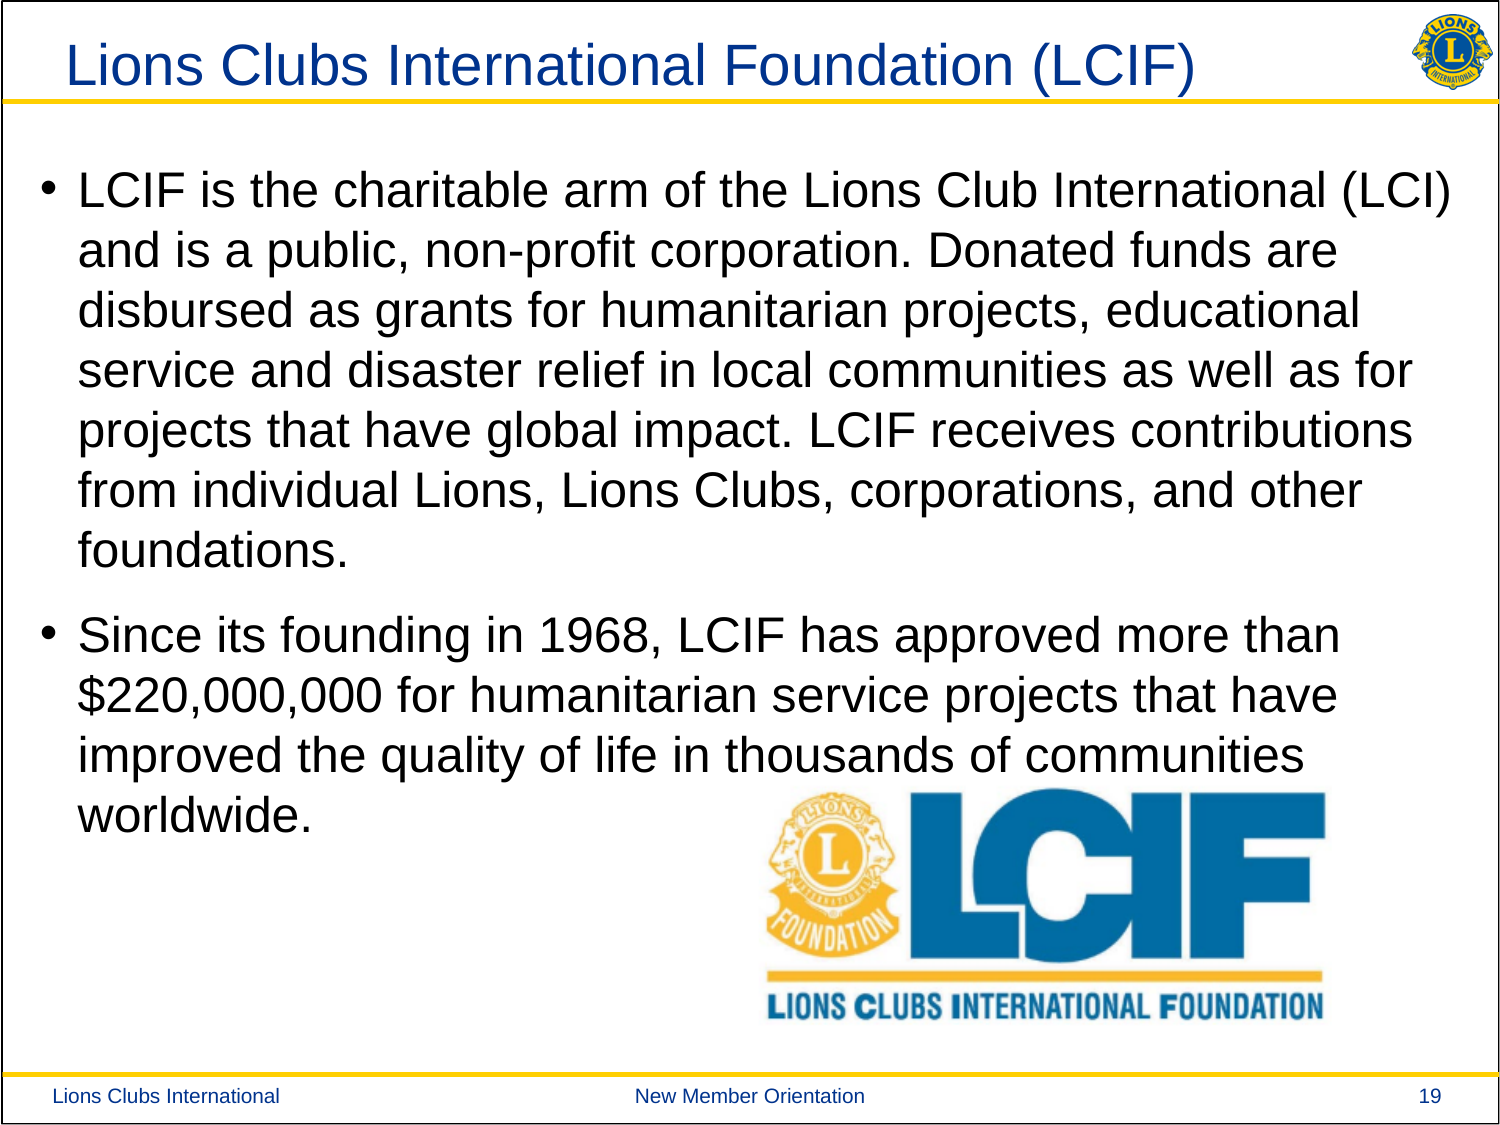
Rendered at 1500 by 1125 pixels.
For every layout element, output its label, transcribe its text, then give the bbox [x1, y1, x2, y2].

text_box Lions Clubs International Foundation (LCIF) [50, 24, 1425, 100]
picture [0, 0, 1500, 1125]
list LCIF is the charitable arm of the Lions Club International (LCI) and is a public, non-profit corporation. Donated funds are disbursed as grants for humanitarian projects, educational service and disaster relief in local communities as well as for projects that have global impact. LCIF receives contributions from individual Lions, Lions Clubs, corporations, and other foundations. Since its founding in 1968, LCIF has approved more than $220,000,000 for humanitarian service projects that have improved the quality of life in thousands of communities worldwide. [24, 149, 1476, 1063]
